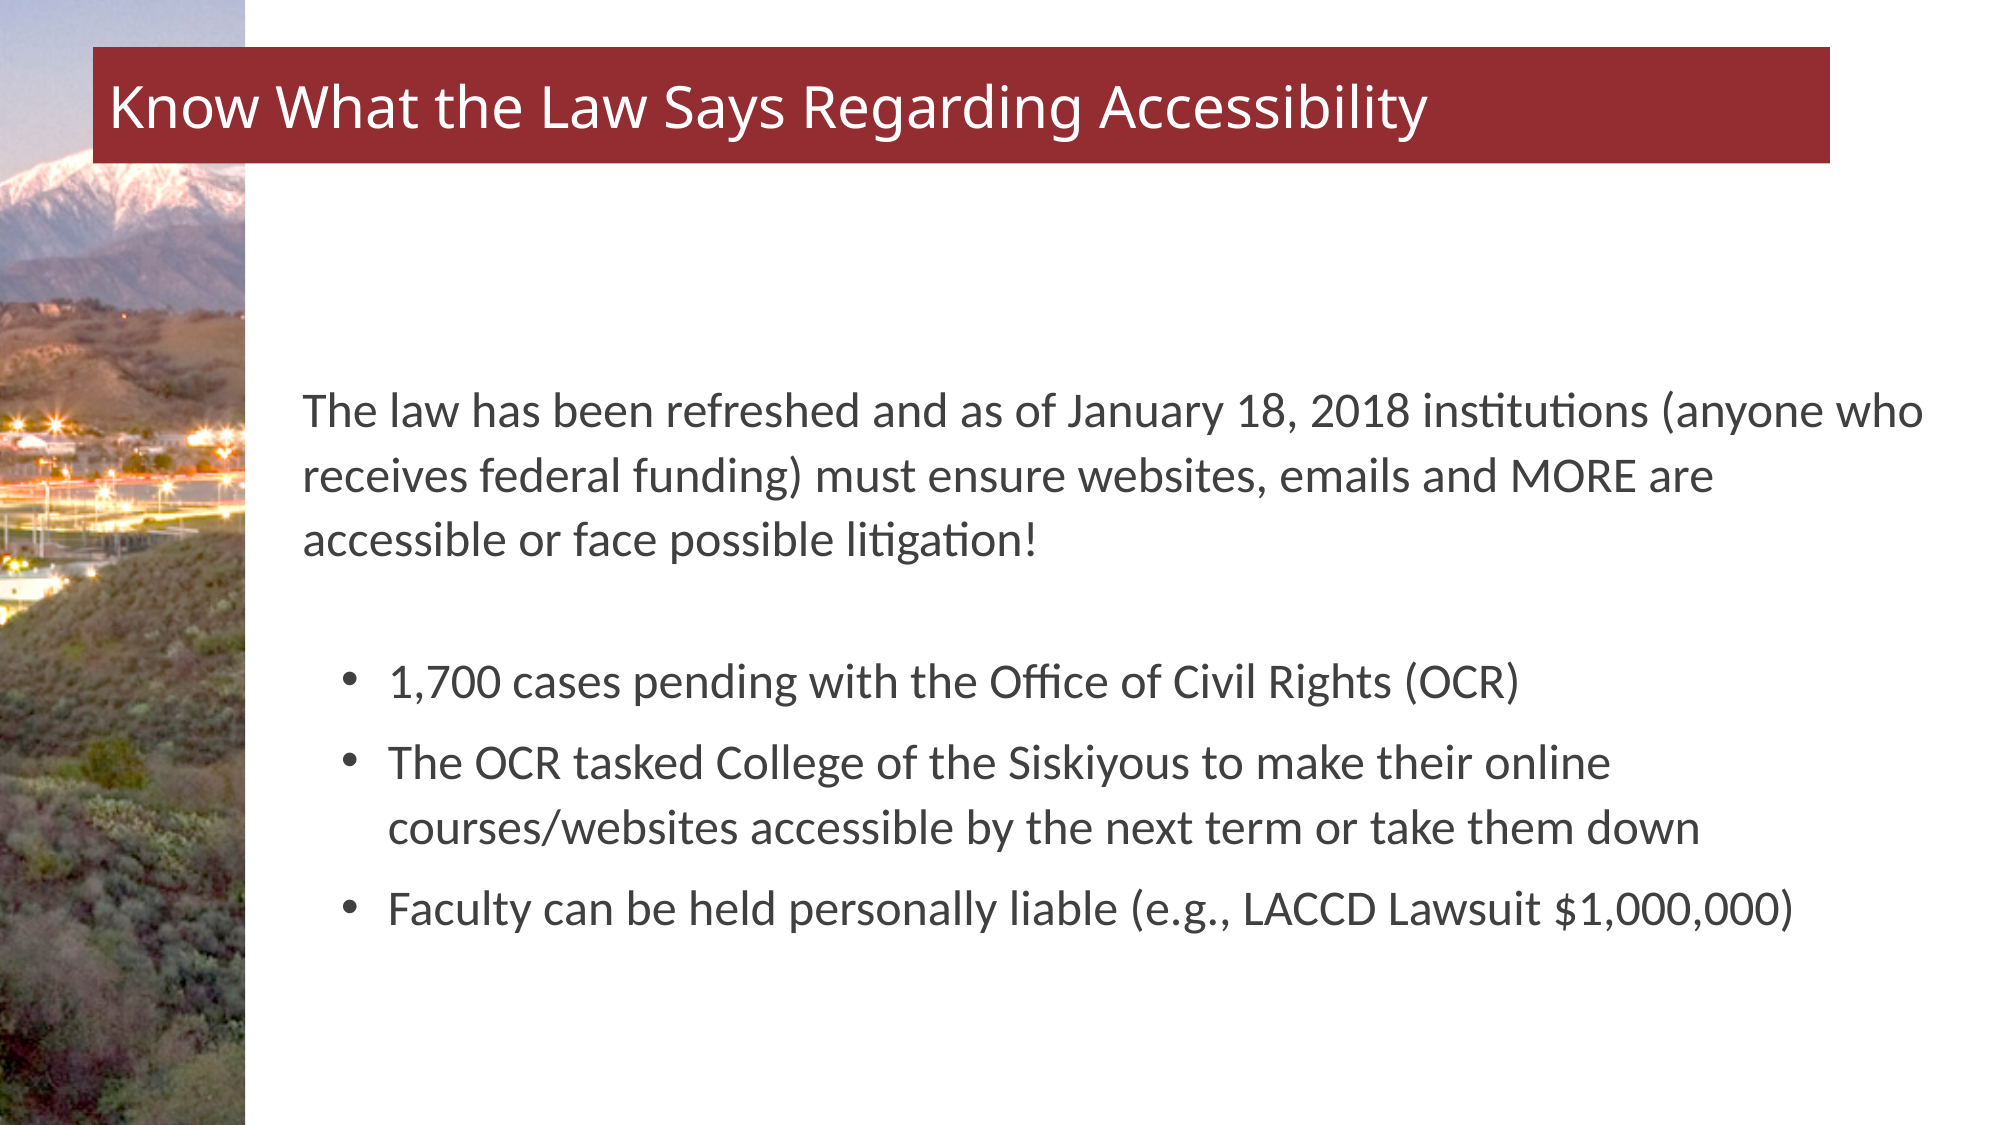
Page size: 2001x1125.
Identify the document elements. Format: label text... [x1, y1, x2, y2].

picture [0, 0, 246, 1125]
list The law has been refreshed and as of January 18, 2018 institutions (anyone who receives federal funding) must ensure websites, emails and MORE are accessible or face possible litigation! 1,700 cases pending with the Office of Civil Rights (OCR) The OCR tasked College of the Siskiyous to make their online courses/websites accessible by the next term or take them down Faculty can be held personally liable (e.g., LACCD Lawsuit $1,000,000) [287, 364, 1941, 986]
title Know What the Law Says Regarding Accessibility [93, 47, 1830, 164]
